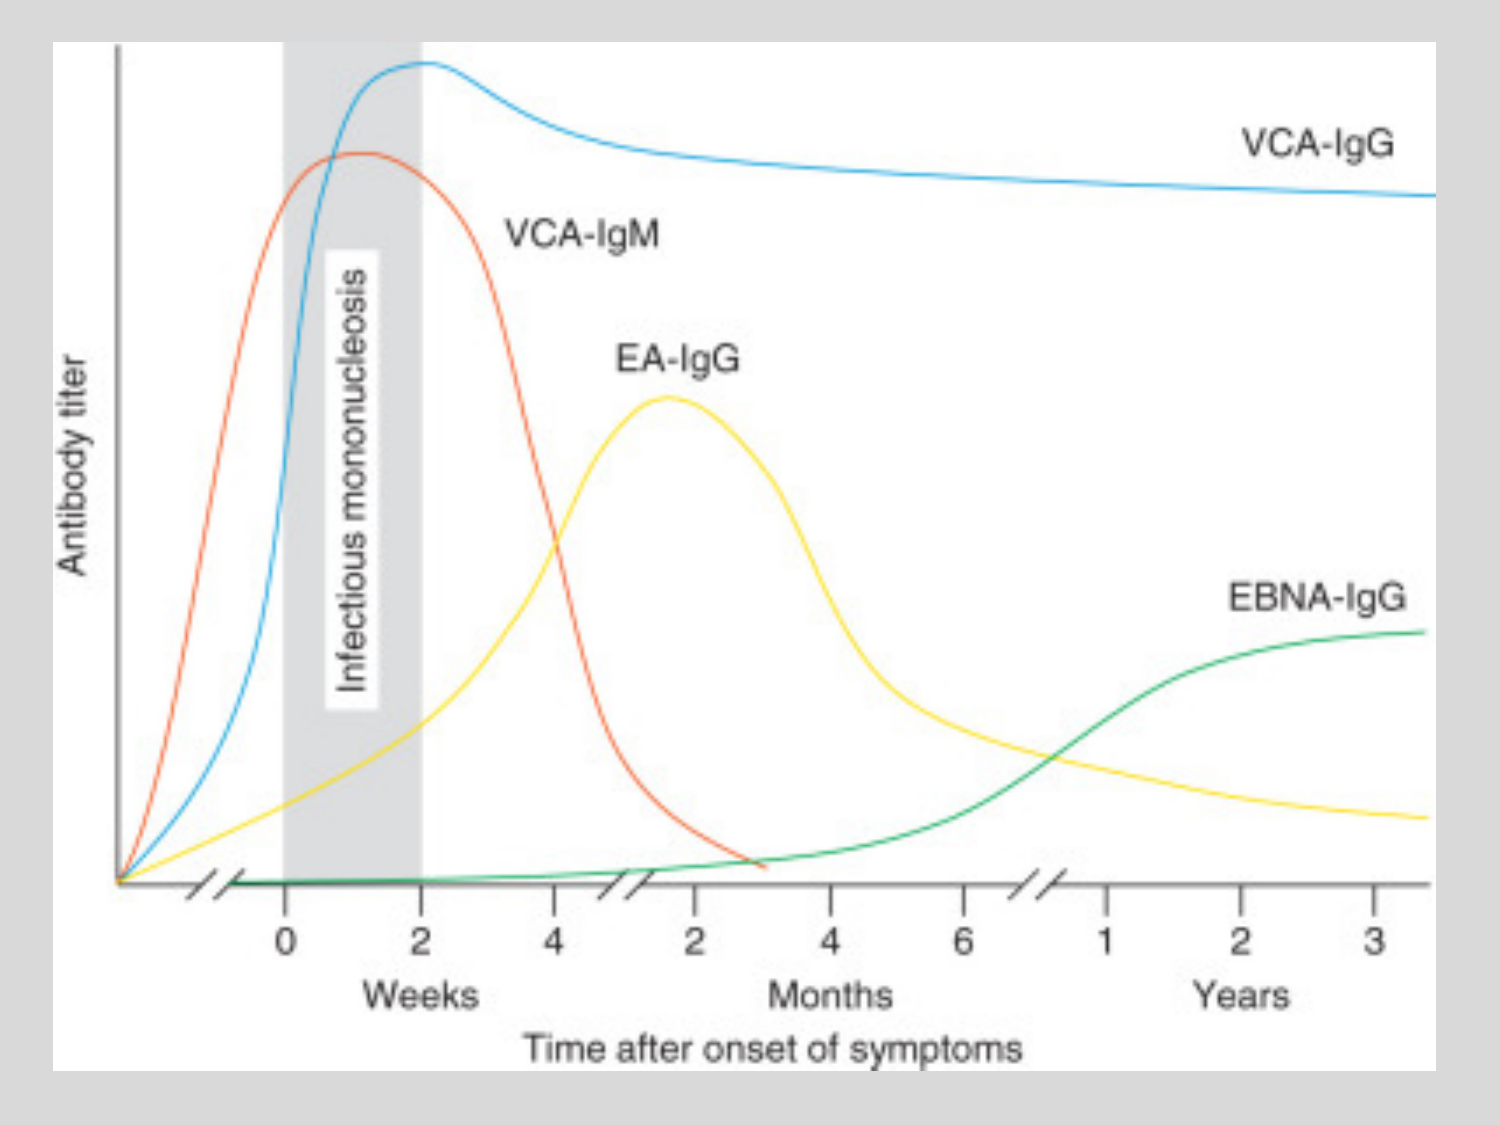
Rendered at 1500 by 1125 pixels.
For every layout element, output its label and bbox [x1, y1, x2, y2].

picture [52, 42, 1436, 1071]
